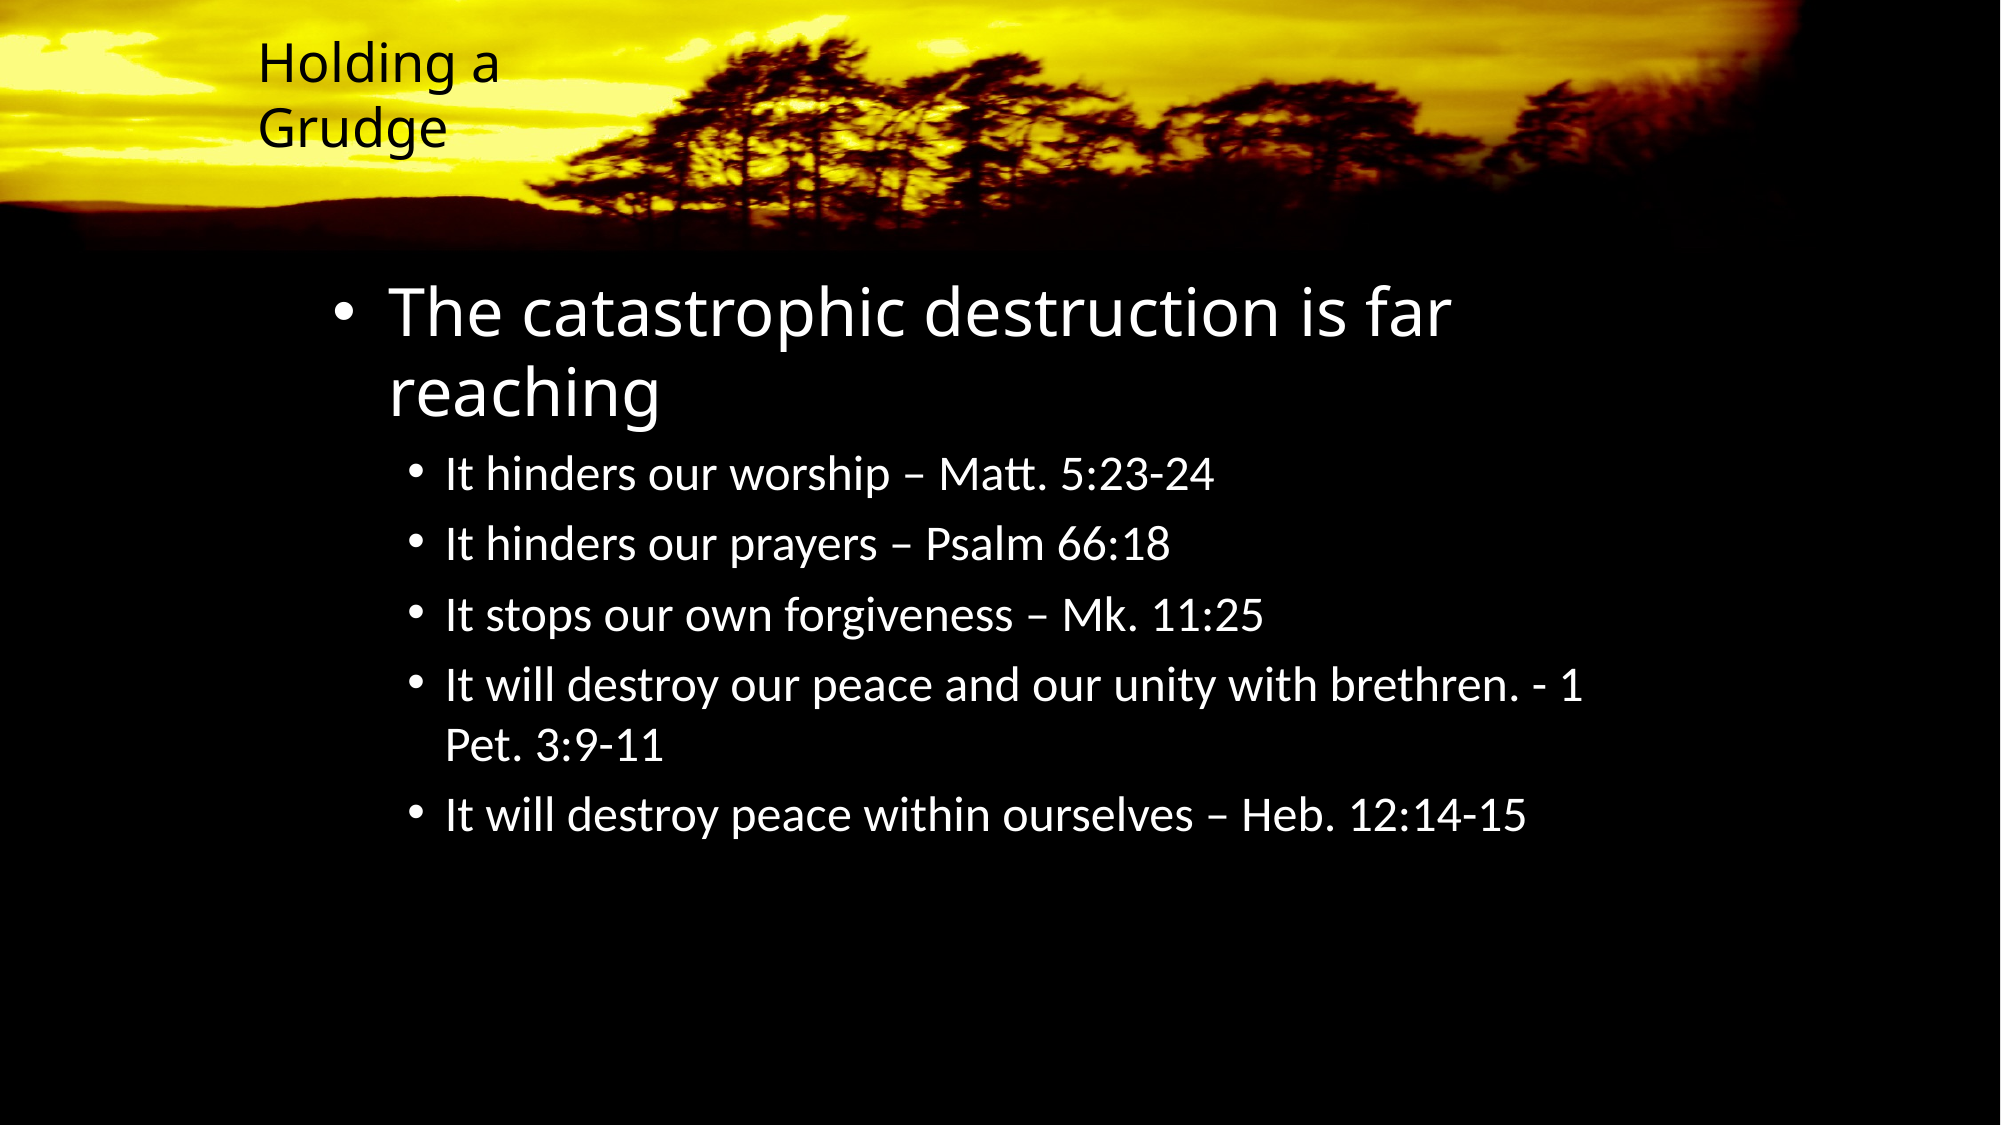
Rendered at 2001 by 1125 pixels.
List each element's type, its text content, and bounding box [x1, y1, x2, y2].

picture [0, 0, 2001, 1125]
list The catastrophic destruction is far reaching It hinders our worship – Matt. 5:23-24 It hinders our prayers – Psalm 66:18 It stops our own forgiveness – Mk. 11:25 It will destroy our peace and our unity with brethren. - 1 Pet. 3:9-11 It will destroy peace within ourselves – Heb. 12:14-15 [324, 261, 1676, 1076]
title Holding a Grudge [249, 0, 1663, 188]
